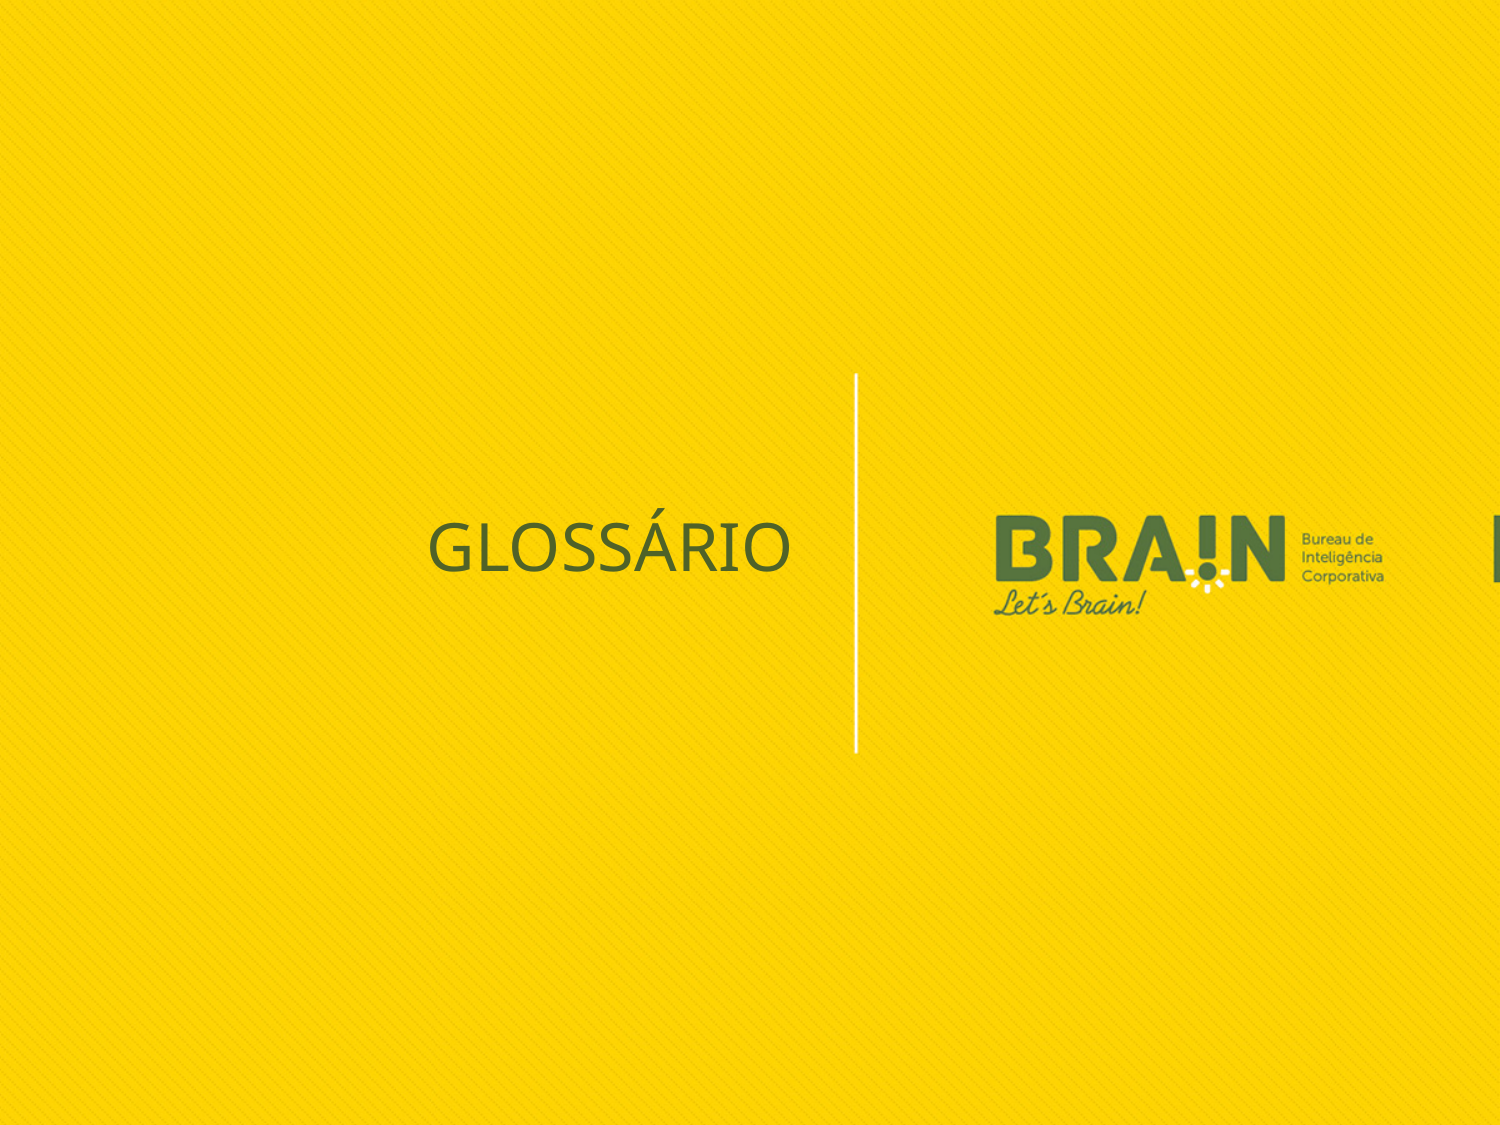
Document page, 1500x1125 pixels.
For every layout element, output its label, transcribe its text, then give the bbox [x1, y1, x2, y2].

picture [0, 0, 1500, 1125]
title GLOSSÁRIO [75, 184, 810, 905]
